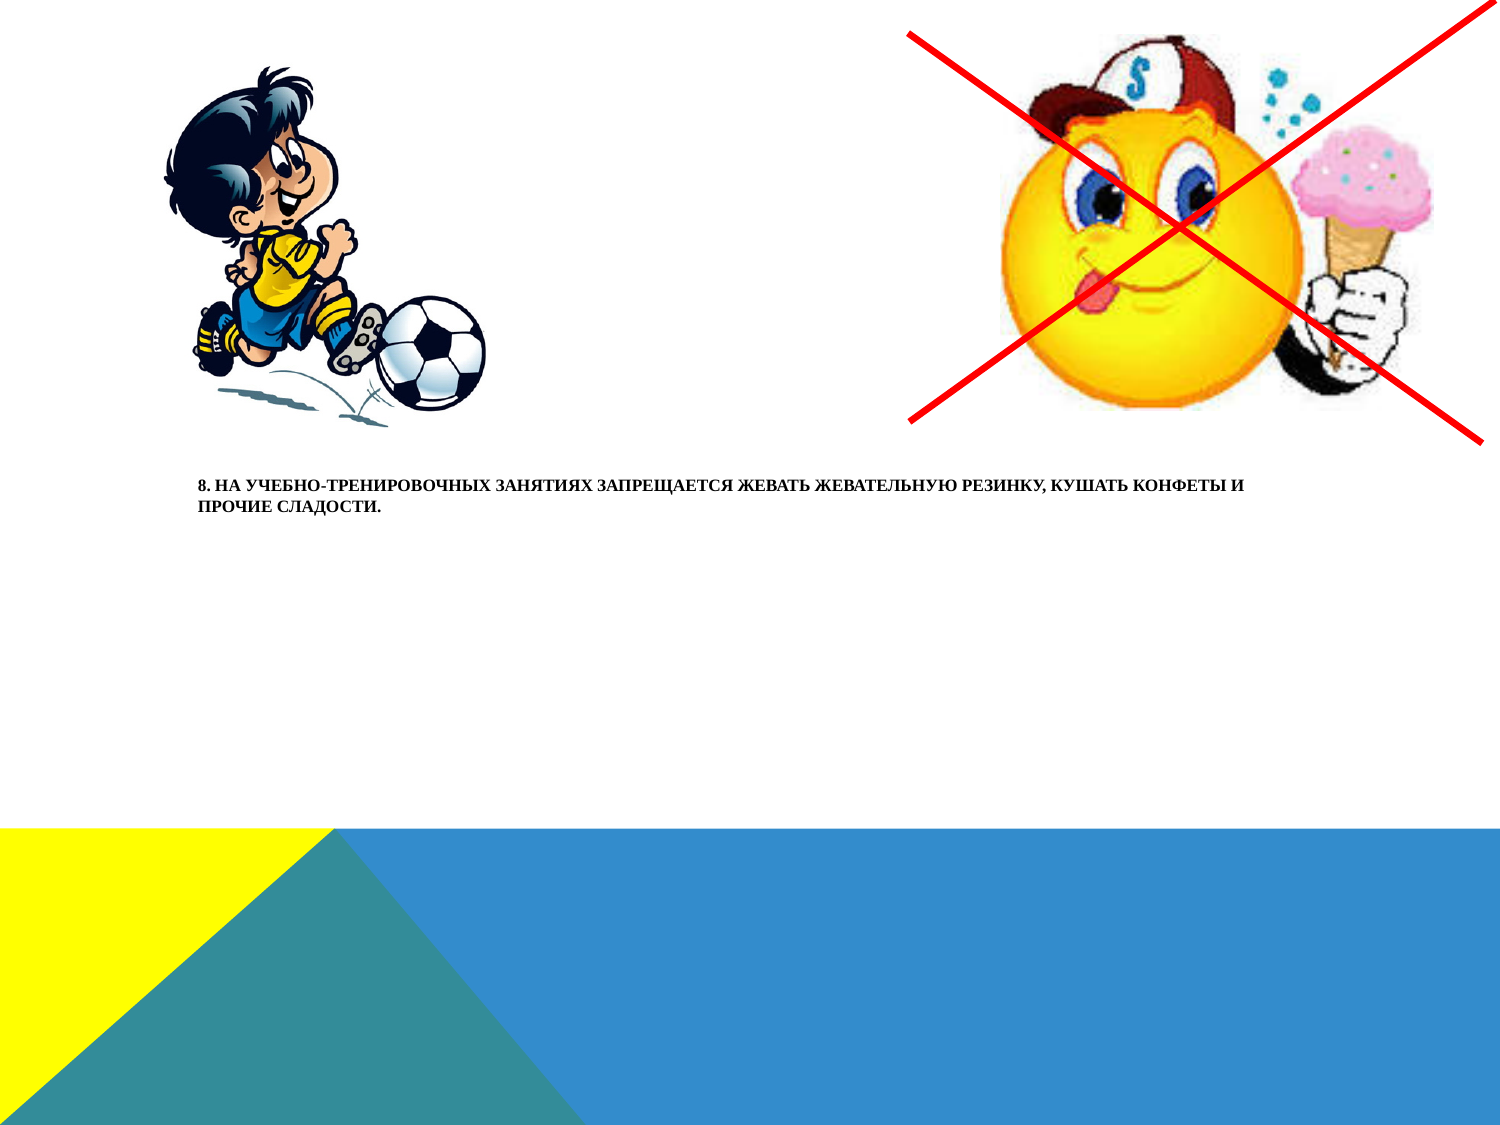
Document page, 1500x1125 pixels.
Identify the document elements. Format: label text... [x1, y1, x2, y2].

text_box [909, 0, 1496, 423]
title 8. На учебно-тренировочных занятиях запрещается жевать жевательную резинку, кушать конфеты и прочие сладости. [183, 338, 1413, 526]
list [135, 48, 515, 444]
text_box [907, 32, 1483, 444]
